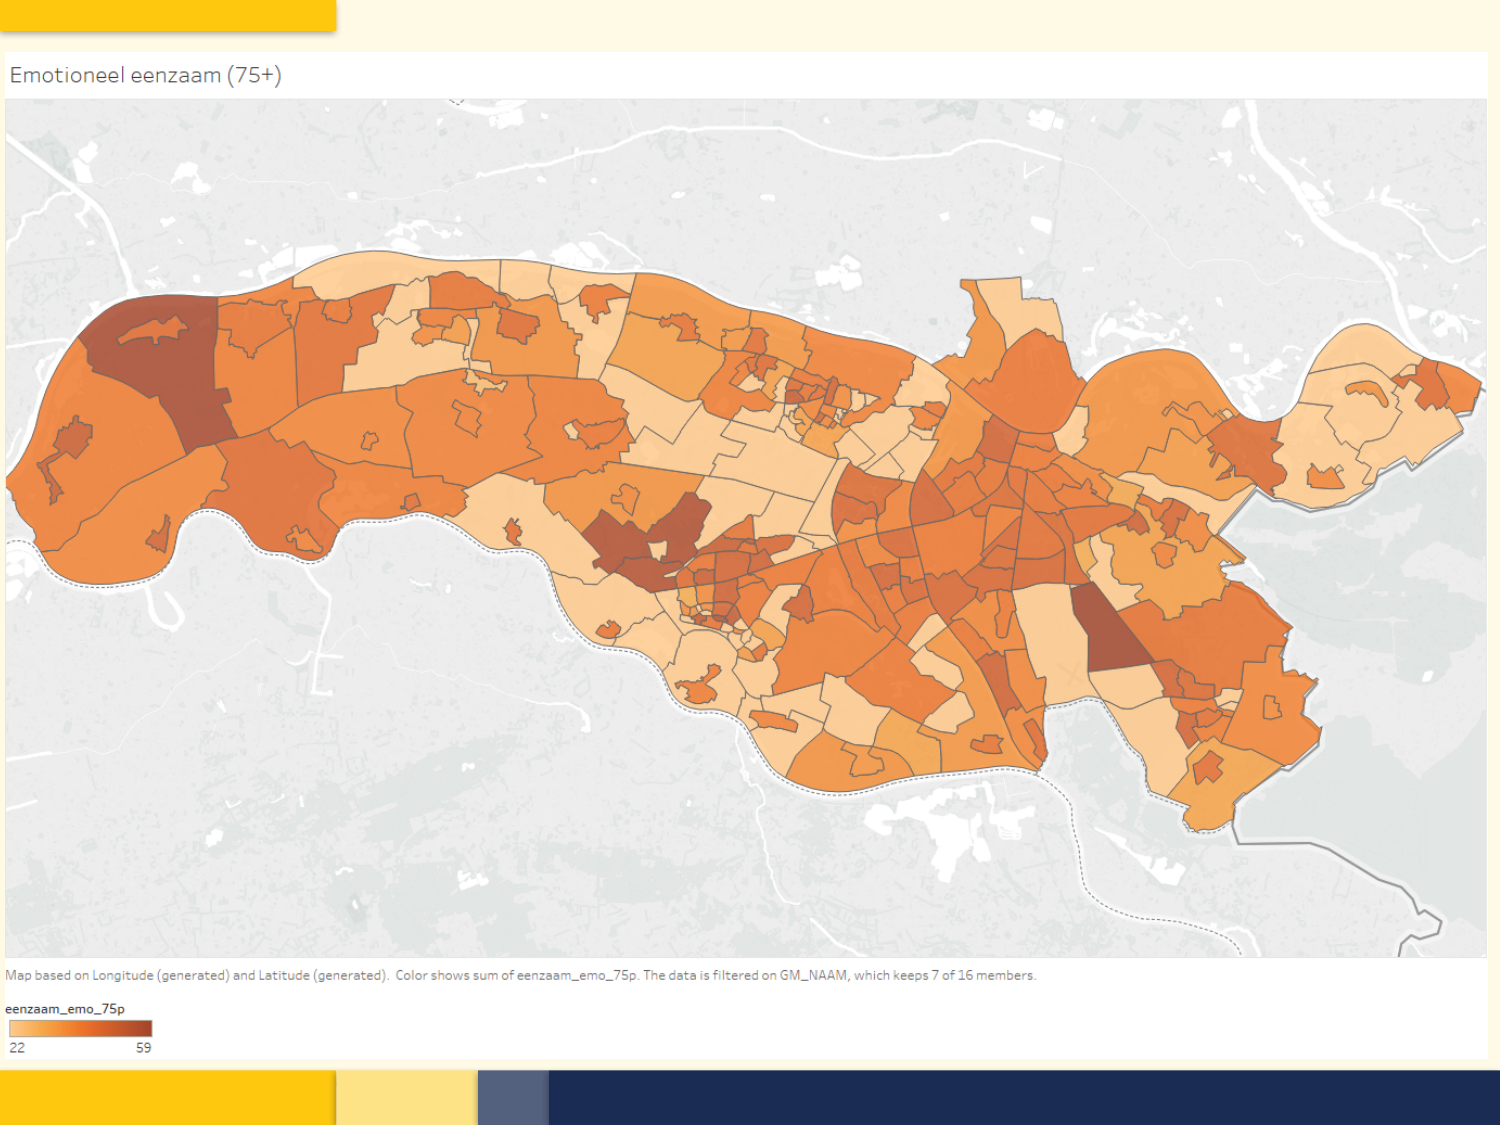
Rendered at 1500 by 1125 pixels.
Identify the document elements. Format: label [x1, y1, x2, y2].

picture [5, 52, 1488, 1059]
